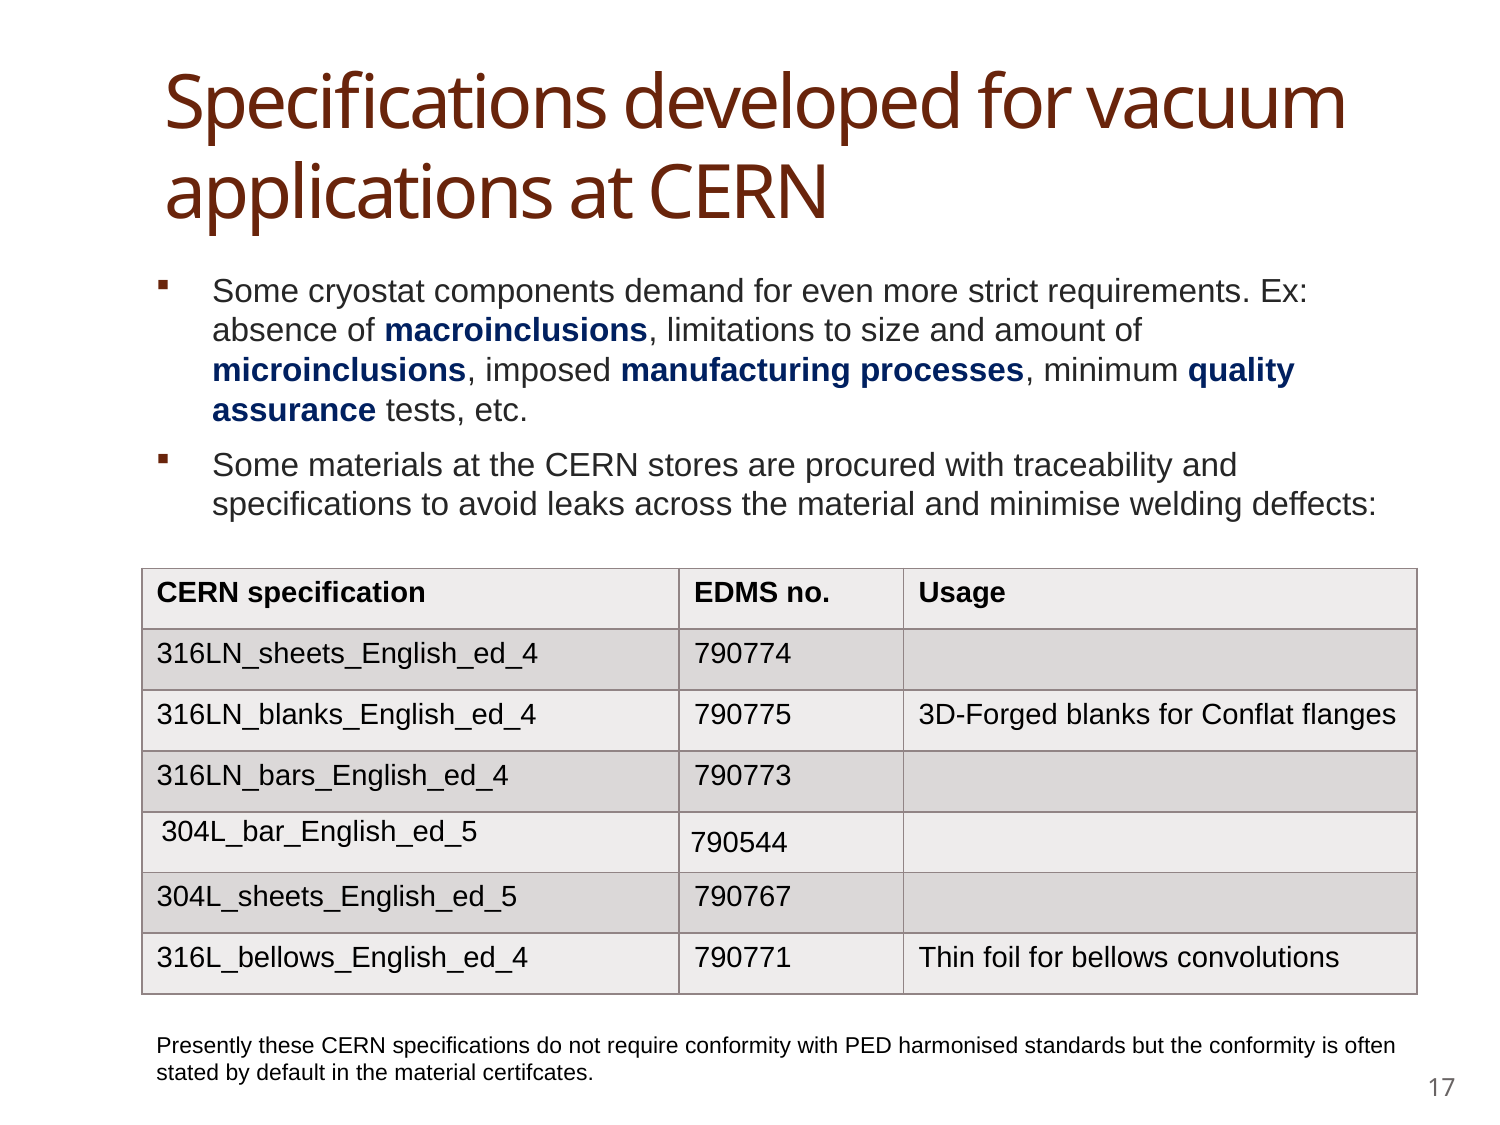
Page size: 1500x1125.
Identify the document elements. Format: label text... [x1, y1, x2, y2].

table_cell 316LN_sheets_English_ed_4 [143, 630, 678, 689]
table_cell 790773 [680, 752, 903, 811]
table_cell [904, 752, 1416, 811]
table_cell 304L_bar_English_ed_5 [143, 813, 678, 872]
table_cell 790767 [680, 873, 903, 932]
table_cell [904, 630, 1416, 689]
table_cell [904, 813, 1416, 872]
table_cell 3D-Forged blanks for Conflat flanges [904, 691, 1416, 750]
table_cell 304L_sheets_English_ed_5 [143, 873, 678, 932]
table_cell 790775 [680, 691, 903, 750]
list Some cryostat components demand for even more strict requirements. Ex: absence of macroinclusions, limitations to size and amount of microinclusions, imposed manufacturing processes, minimum quality assurance tests, etc. Some materials at the CERN stores are procured with traceability and specifications to avoid leaks across the material and minimise welding deffects: [129, 261, 1405, 598]
table_cell 316LN_blanks_English_ed_4 [143, 691, 678, 750]
table_cell [904, 873, 1416, 932]
table_cell 790771 [680, 934, 903, 993]
table_cell 316LN_bars_English_ed_4 [143, 752, 678, 811]
text_box Presently these CERN specifications do not require conformity with PED harmonised standards but the conformity is often stated by default in the material certifcates. [141, 1023, 1424, 1093]
table_cell 790774 [680, 630, 903, 689]
table_header Usage [904, 569, 1416, 628]
table_header EDMS no. [680, 569, 903, 628]
table_header CERN specification [143, 569, 678, 628]
slide_number 17 [1412, 1052, 1488, 1113]
table_cell Thin foil for bellows convolutions [904, 934, 1416, 993]
title Specifications developed for vacuum applications at CERN [150, 46, 1425, 197]
table_cell 316L_bellows_English_ed_4 [143, 934, 678, 993]
table_cell 790544 [680, 813, 903, 872]
